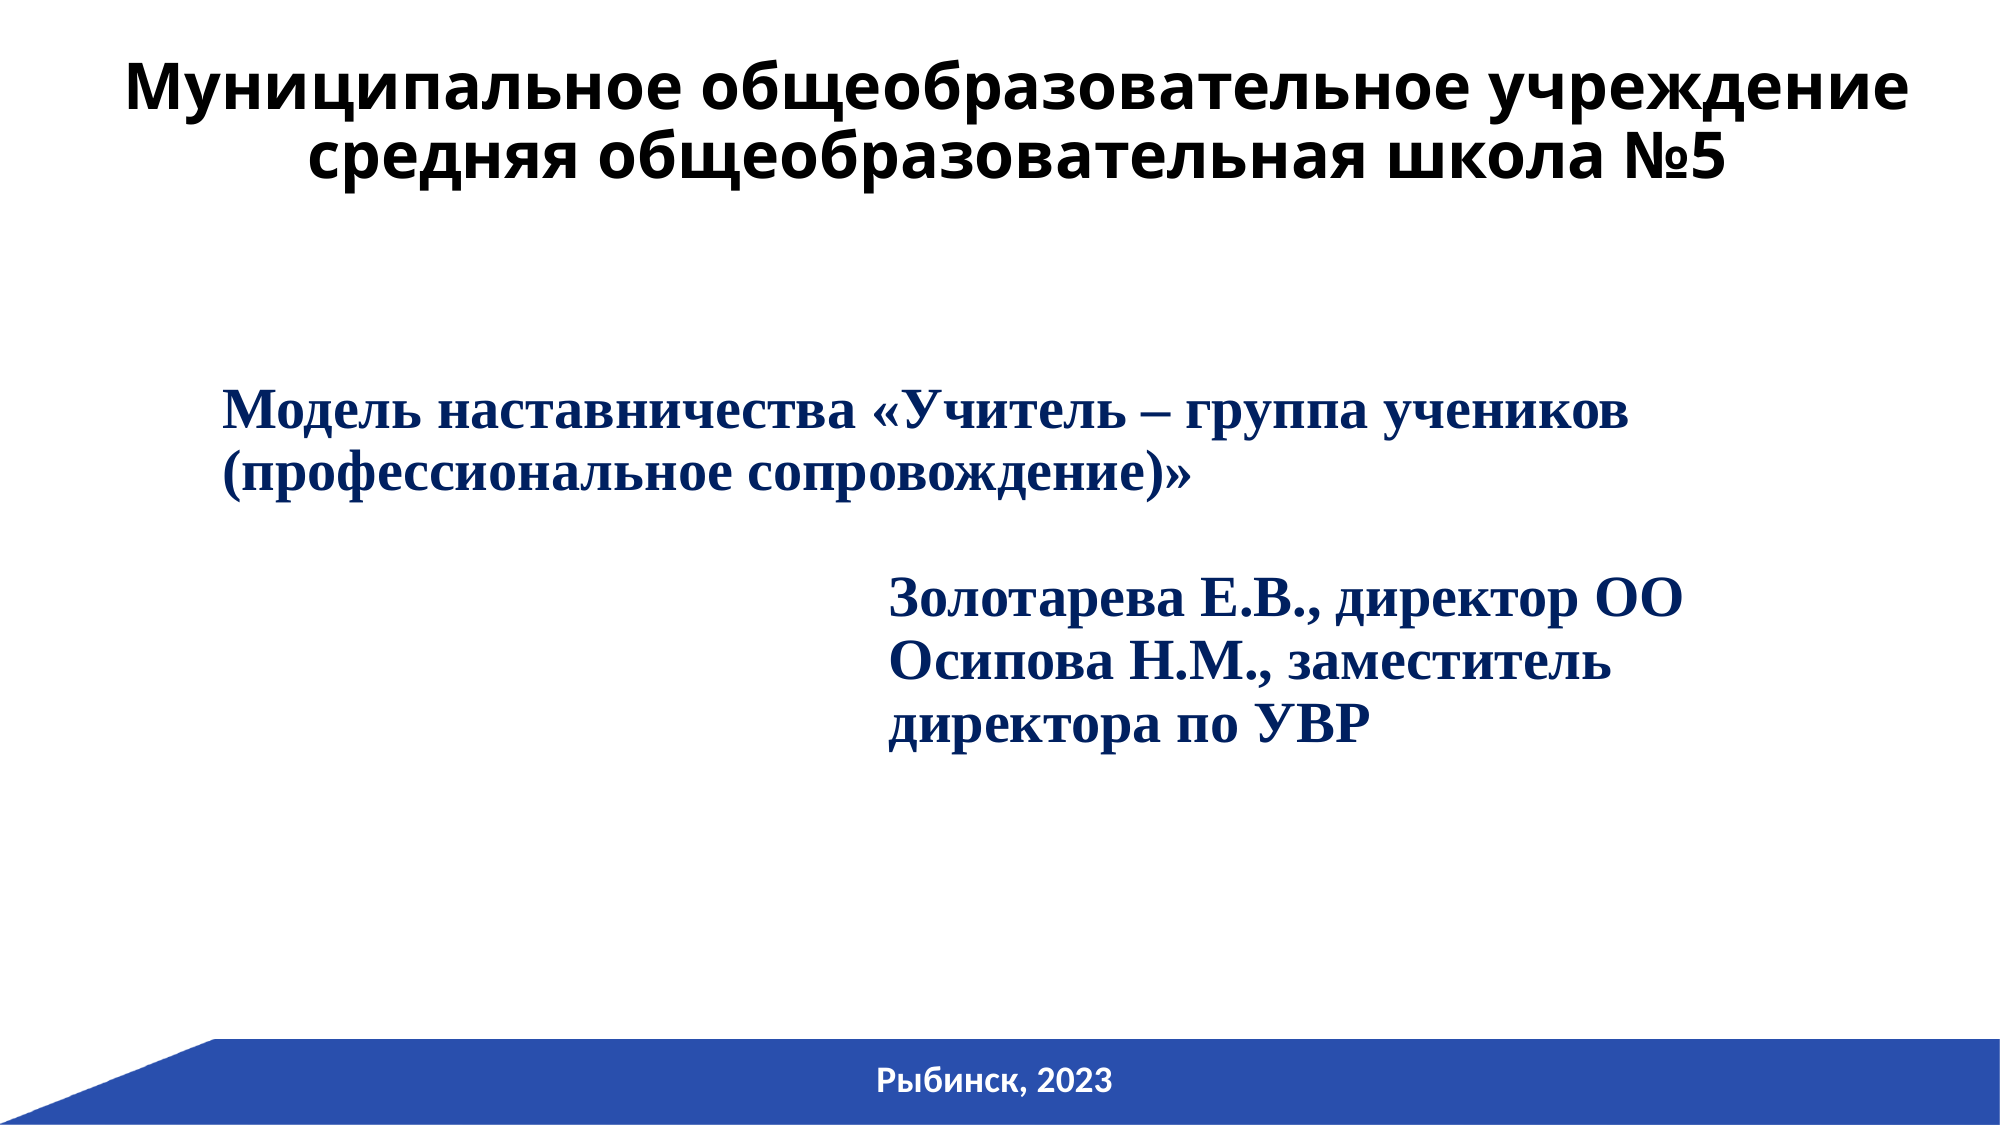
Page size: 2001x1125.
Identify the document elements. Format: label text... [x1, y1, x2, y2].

picture [0, 1039, 2000, 1125]
title Модель наставничества «Учитель – группа учеников (профессиональное сопровождение)» Золотарева Е.В., директор ОО Осипова Н.М., заместитель директора по УВР [207, 330, 1737, 865]
text_box Муниципальное общеобразовательное учреждение средняя общеобразовательная школа №5 [97, 23, 1938, 223]
